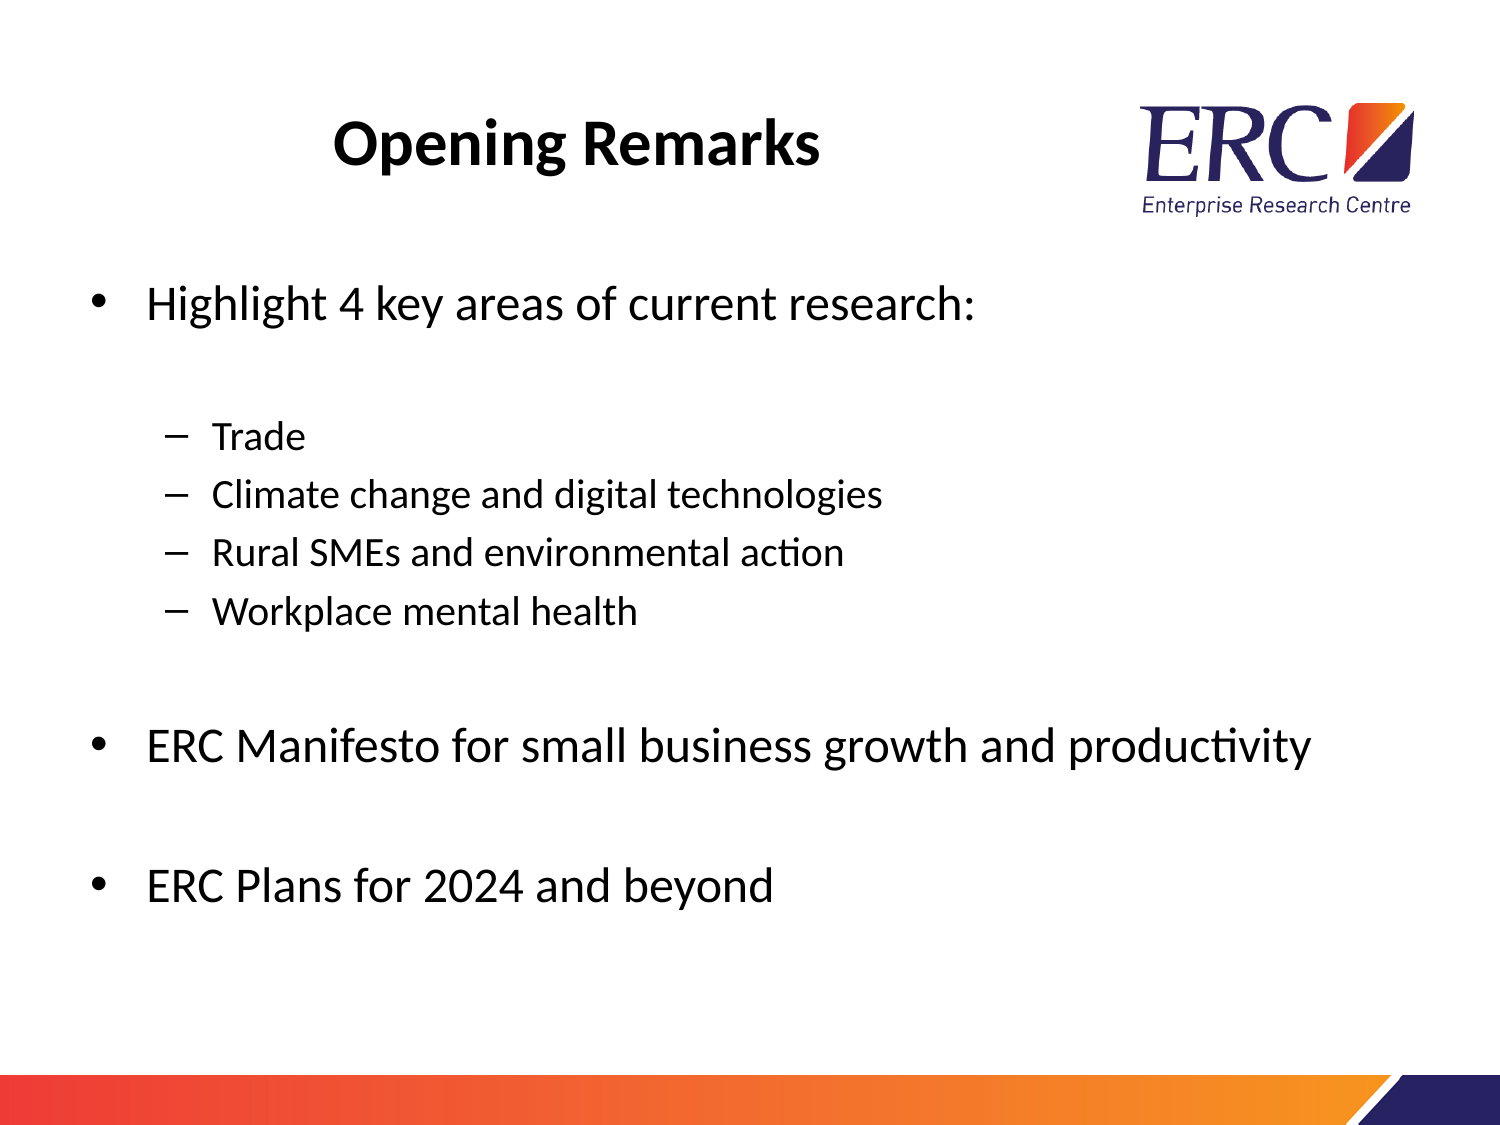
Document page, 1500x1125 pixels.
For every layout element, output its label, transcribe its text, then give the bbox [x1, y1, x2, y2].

list Highlight 4 key areas of current research: Trade Climate change and digital technologies Rural SMEs and environmental action Workplace mental health ERC Manifesto for small business growth and productivity ERC Plans for 2024 and beyond [75, 262, 1425, 1059]
picture [0, 1075, 1500, 1125]
picture [1116, 92, 1437, 230]
title Opening Remarks [75, 45, 1081, 233]
